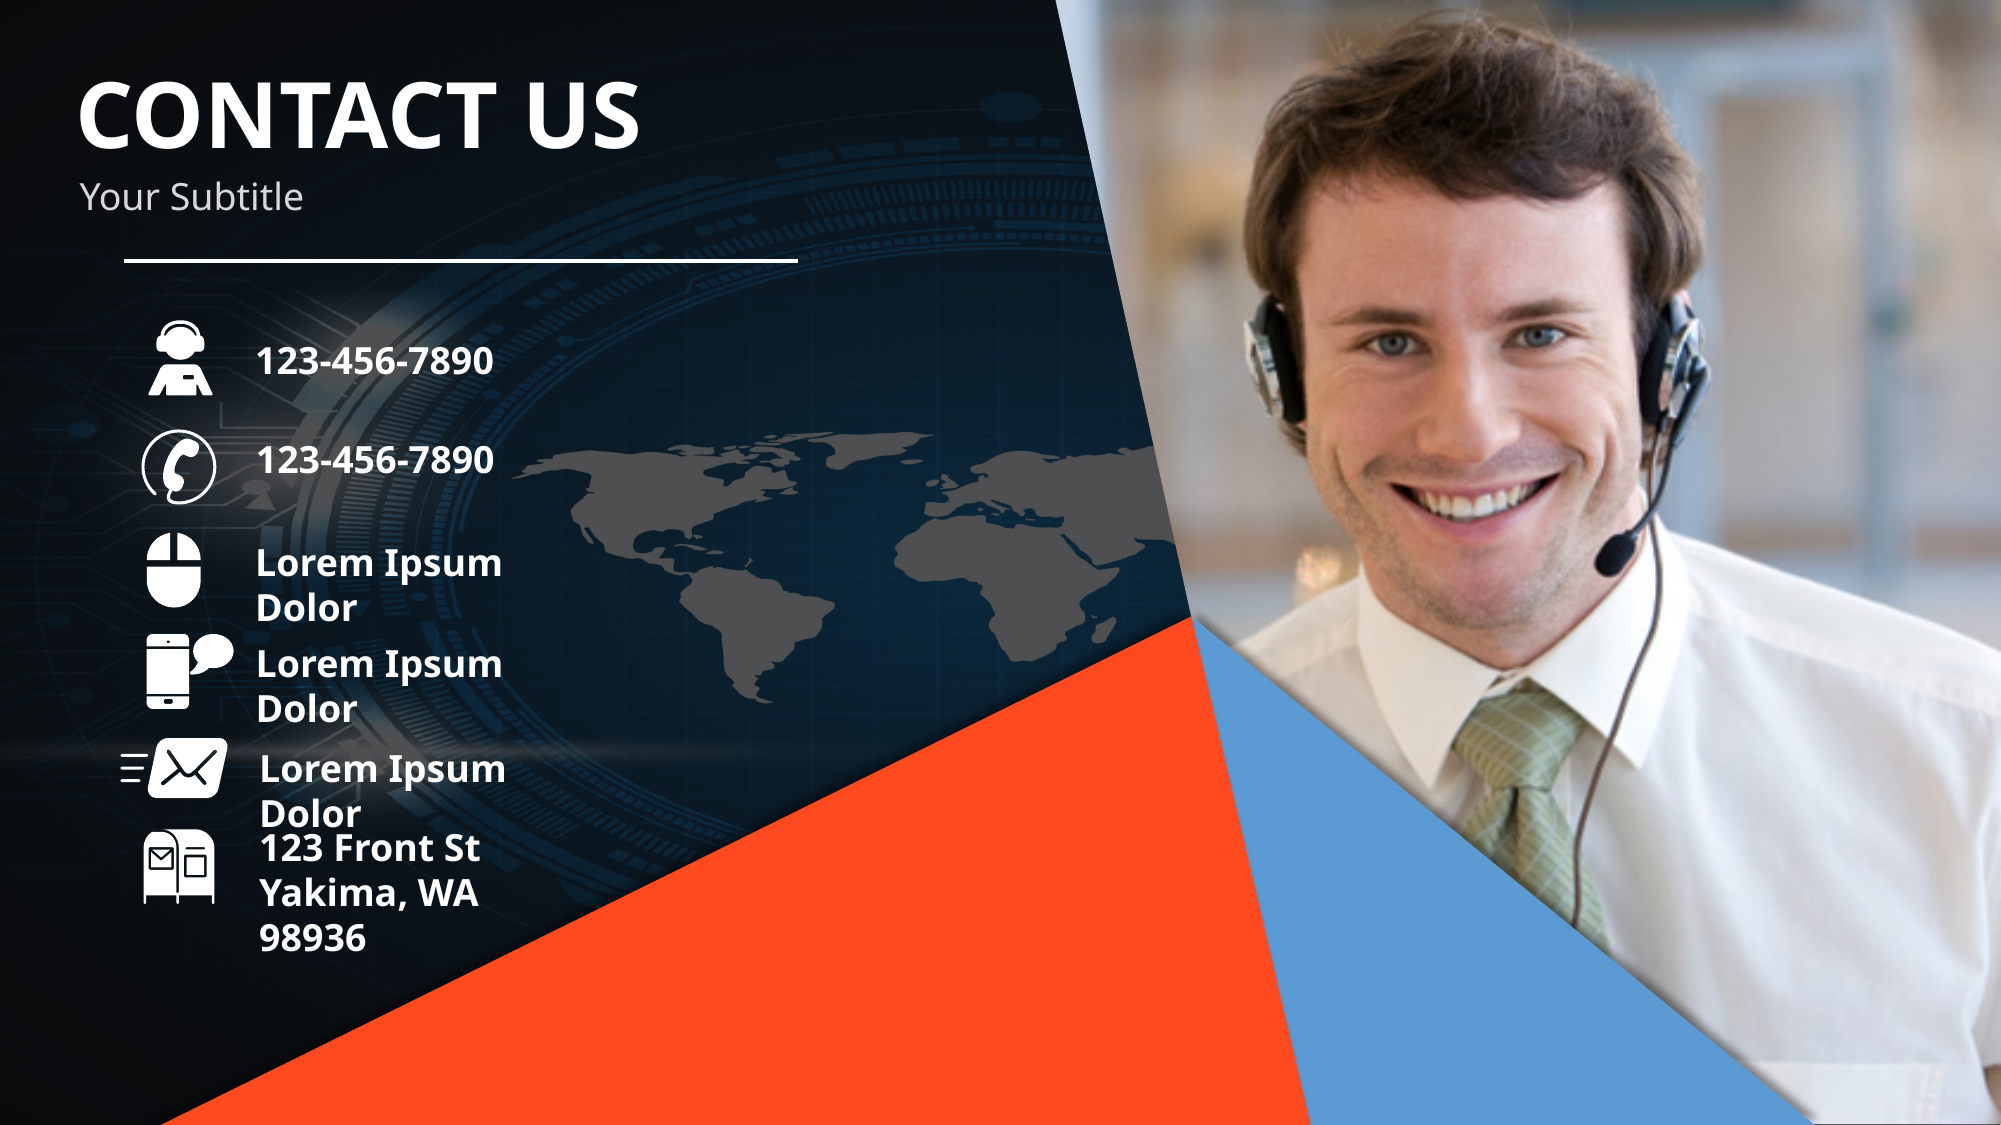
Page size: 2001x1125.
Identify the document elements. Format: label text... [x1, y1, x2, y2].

text_box [158, 614, 1312, 1125]
text_box Lorem Ipsum Dolor [240, 632, 586, 738]
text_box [60, 49, 1020, 227]
text_box [1195, 617, 1817, 1125]
text_box Lorem Ipsum Dolor [244, 737, 590, 816]
text_box [146, 532, 171, 561]
text_box [177, 532, 201, 561]
text_box Lorem Ipsum Dolor [240, 531, 586, 632]
text_box [141, 429, 217, 505]
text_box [120, 737, 228, 798]
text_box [143, 829, 215, 905]
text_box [146, 633, 234, 709]
text_box [1054, 0, 2000, 1125]
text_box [148, 320, 213, 396]
text_box 123-456-7890 [240, 329, 541, 390]
text_box 123-456-7890 [241, 428, 541, 489]
text_box 123 Front St Yakima, WA 98936 [244, 816, 590, 967]
text_box [146, 566, 201, 608]
